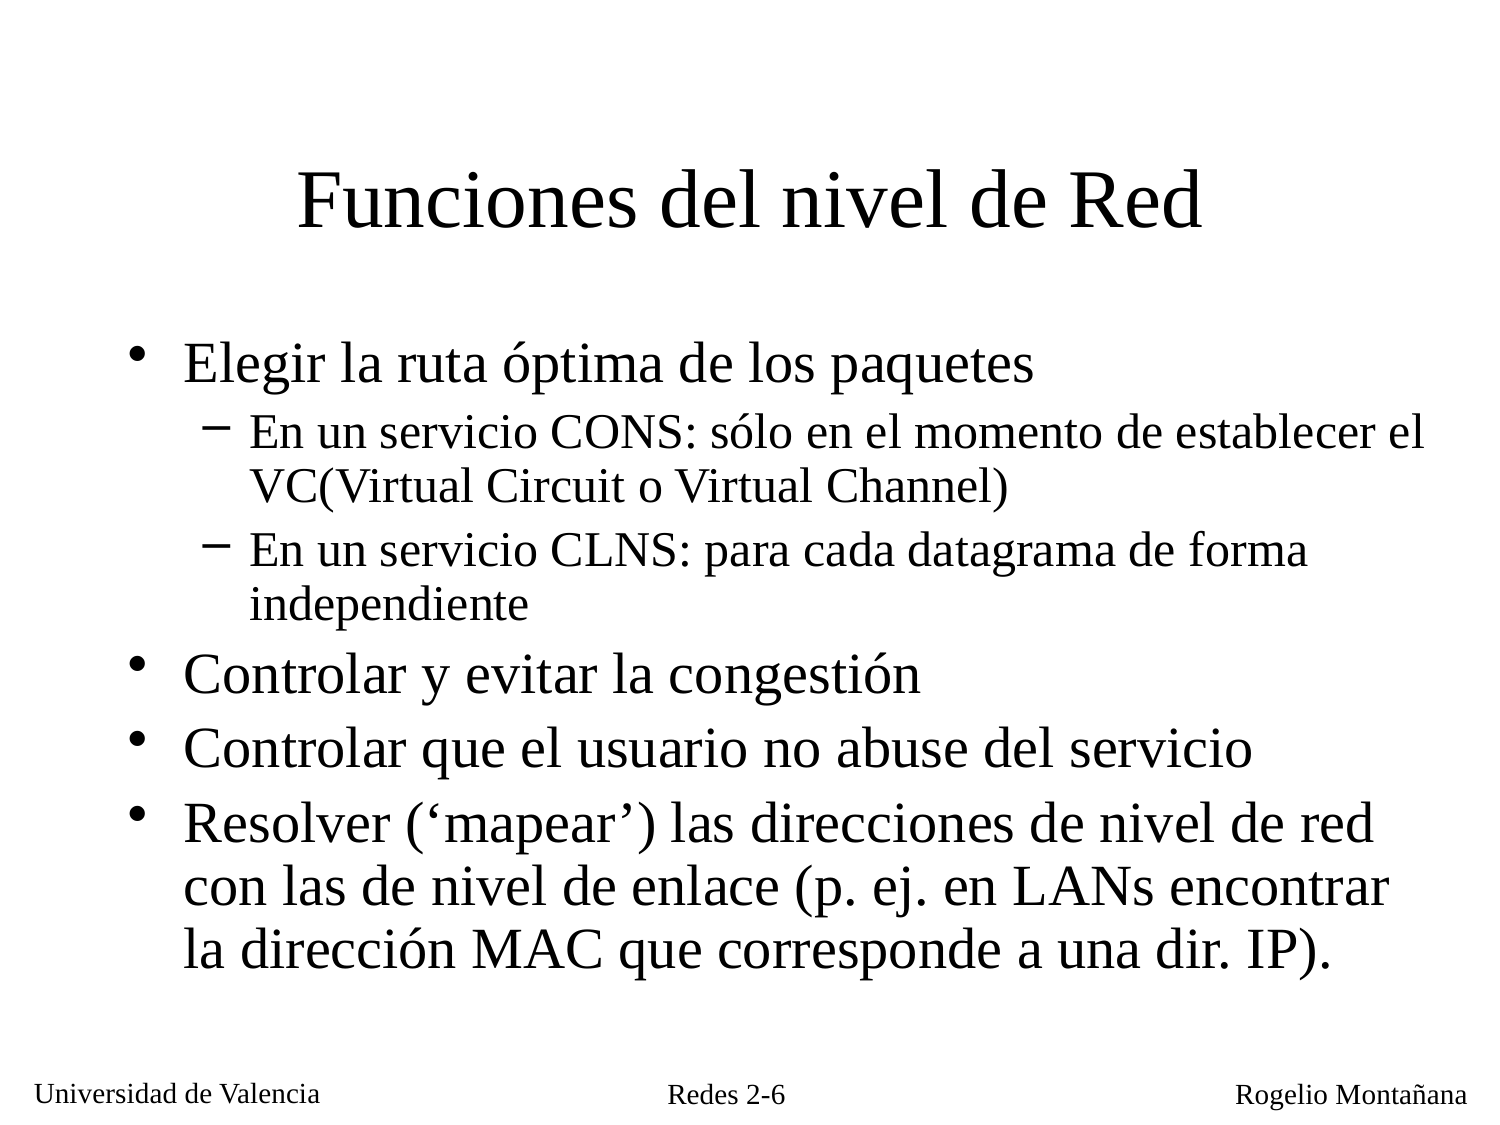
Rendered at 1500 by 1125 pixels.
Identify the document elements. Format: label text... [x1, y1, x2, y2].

list Elegir la ruta óptima de los paquetes En un servicio CONS: sólo en el momento de establecer el VC(Virtual Circuit o Virtual Channel) En un servicio CLNS: para cada datagrama de forma independiente Controlar y evitar la congestión Controlar que el usuario no abuse del servicio Resolver (‘mapear’) las direcciones de nivel de red con las de nivel de enlace (p. ej. en LANs encontrar la dirección MAC que corresponde a una dir. IP). [112, 324, 1451, 1001]
title Funciones del nivel de Red [112, 99, 1388, 288]
